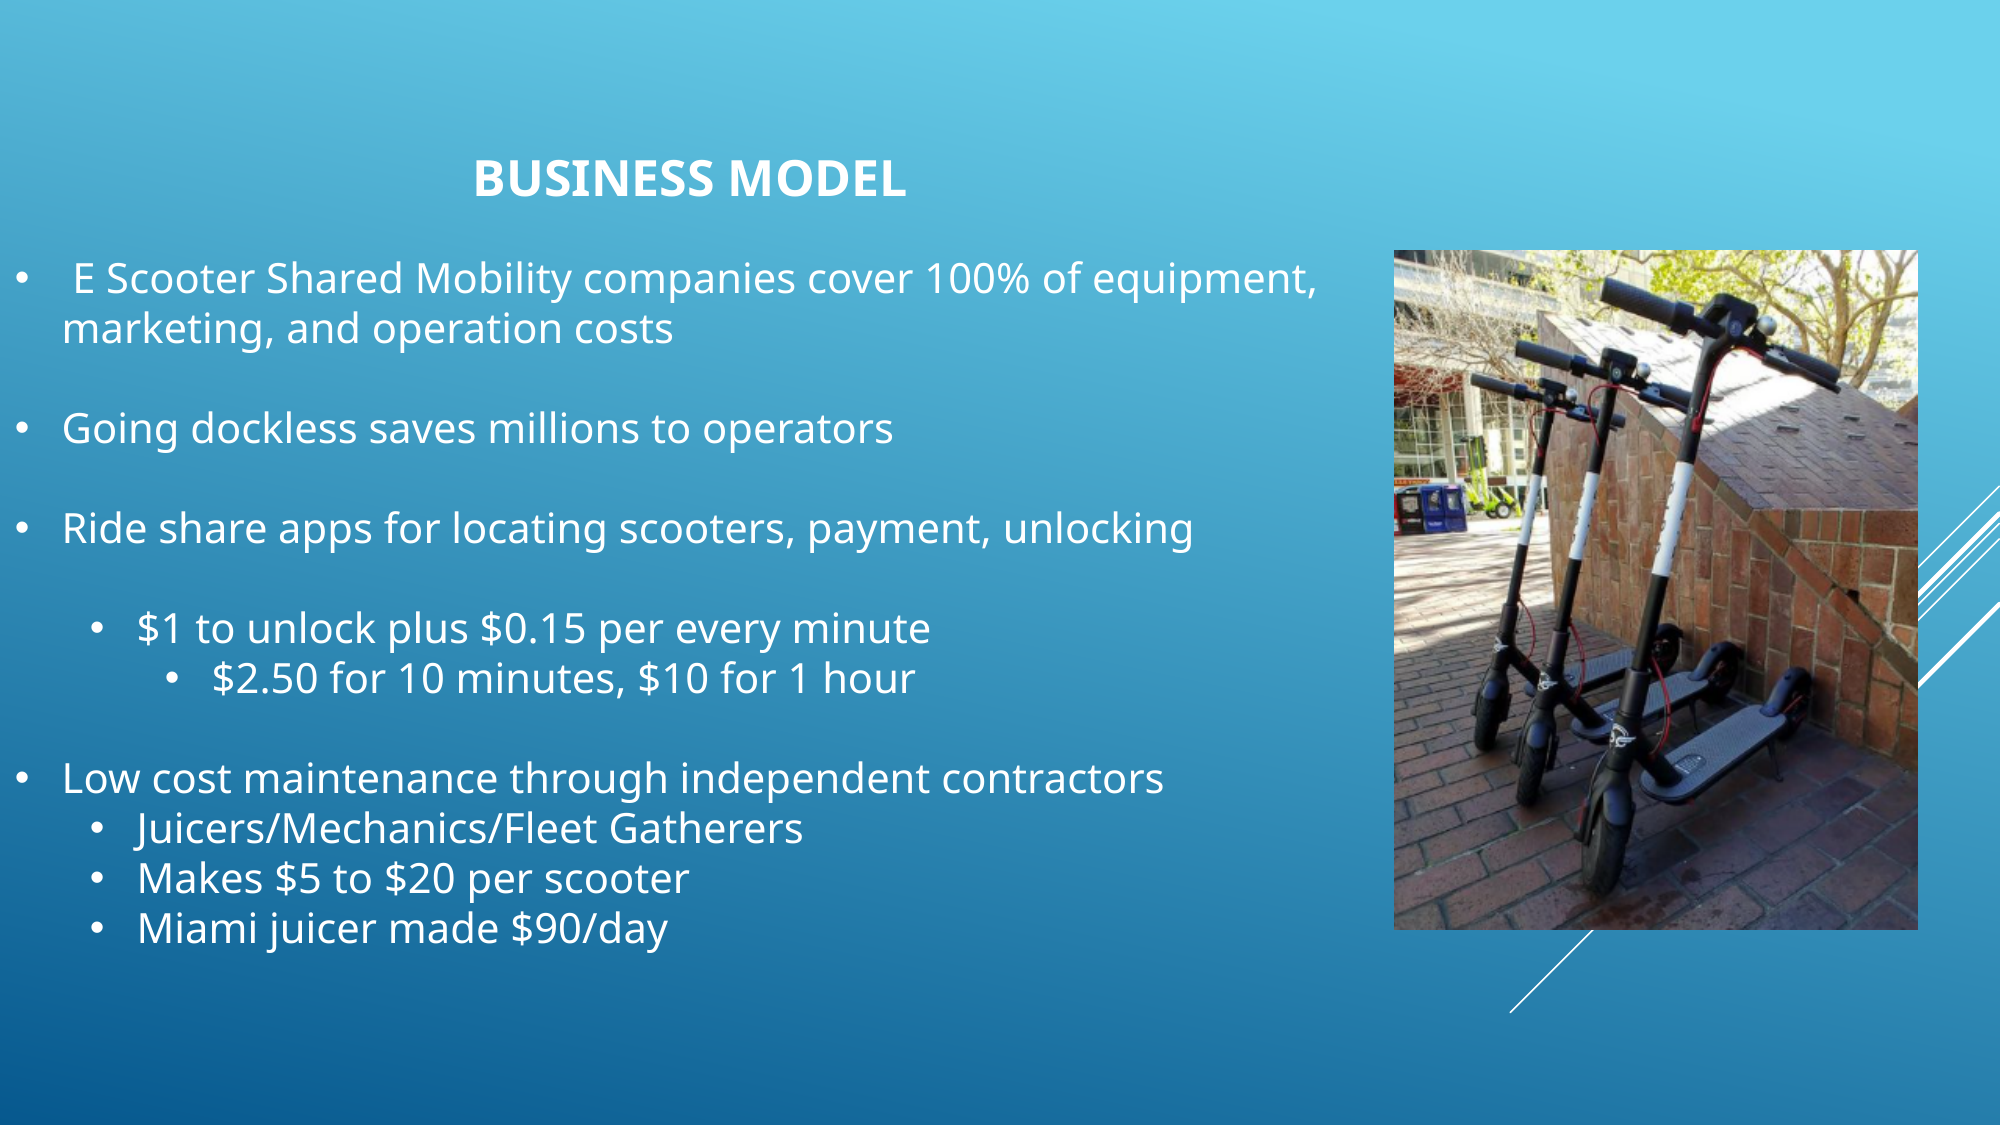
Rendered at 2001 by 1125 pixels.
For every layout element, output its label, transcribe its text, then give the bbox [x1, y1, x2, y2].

picture [1393, 249, 1918, 931]
text_box BUSINESS MODEL E Scooter Shared Mobility companies cover 100% of equipment, marketing, and operation costs Going dockless saves millions to operators Ride share apps for locating scooters, payment, unlocking $1 to unlock plus $0.15 per every minute $2.50 for 10 minutes, $10 for 1 hour Low cost maintenance through independent contractors Juicers/Mechanics/Fleet Gatherers Makes $5 to $20 per scooter Miami juicer made $90/day [0, 139, 1394, 960]
